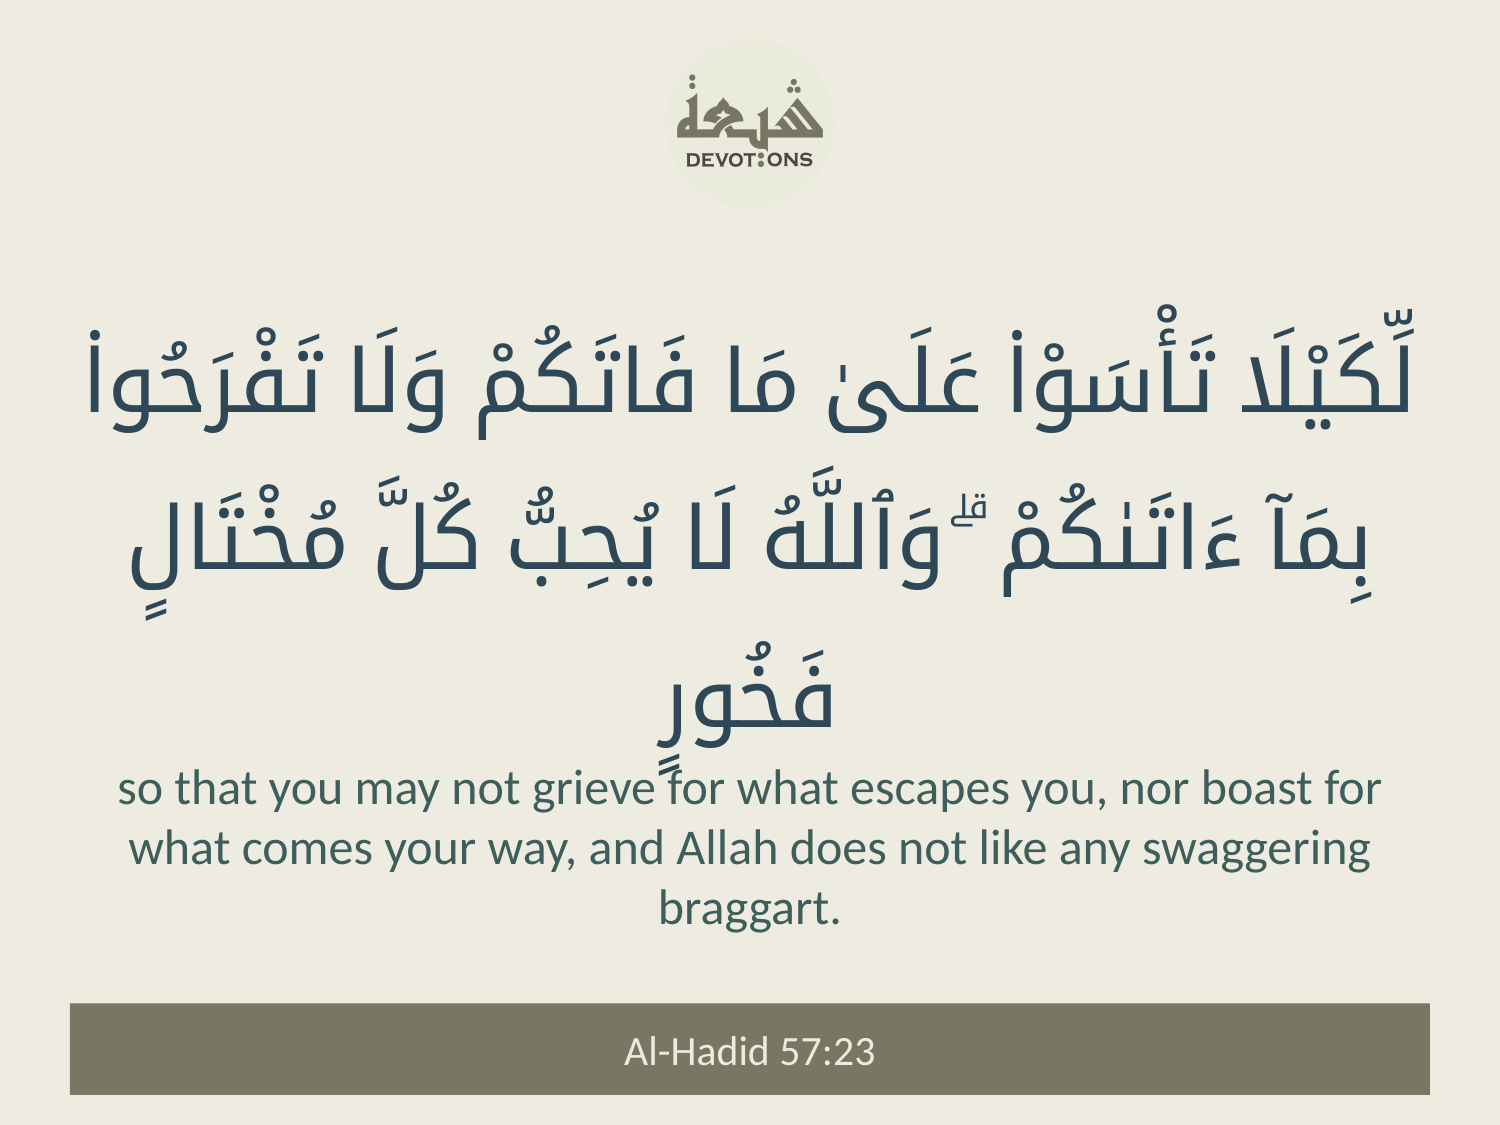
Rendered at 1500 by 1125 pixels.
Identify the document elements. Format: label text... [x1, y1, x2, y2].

picture [656, 29, 844, 203]
list Al-Hadid 57:23 [69, 1003, 1430, 1095]
list لِّكَيْلَا تَأْسَوْا۟ عَلَىٰ مَا فَاتَكُمْ وَلَا تَفْرَحُوا۟ بِمَآ ءَاتَىٰكُمْ ۗ وَٱللَّهُ لَا يُحِبُّ كُلَّ مُخْتَالٍ فَخُورٍ so that you may not grieve for what escapes you, nor boast for what comes your way, and Allah does not like any swaggering braggart. [69, 203, 1430, 1003]
